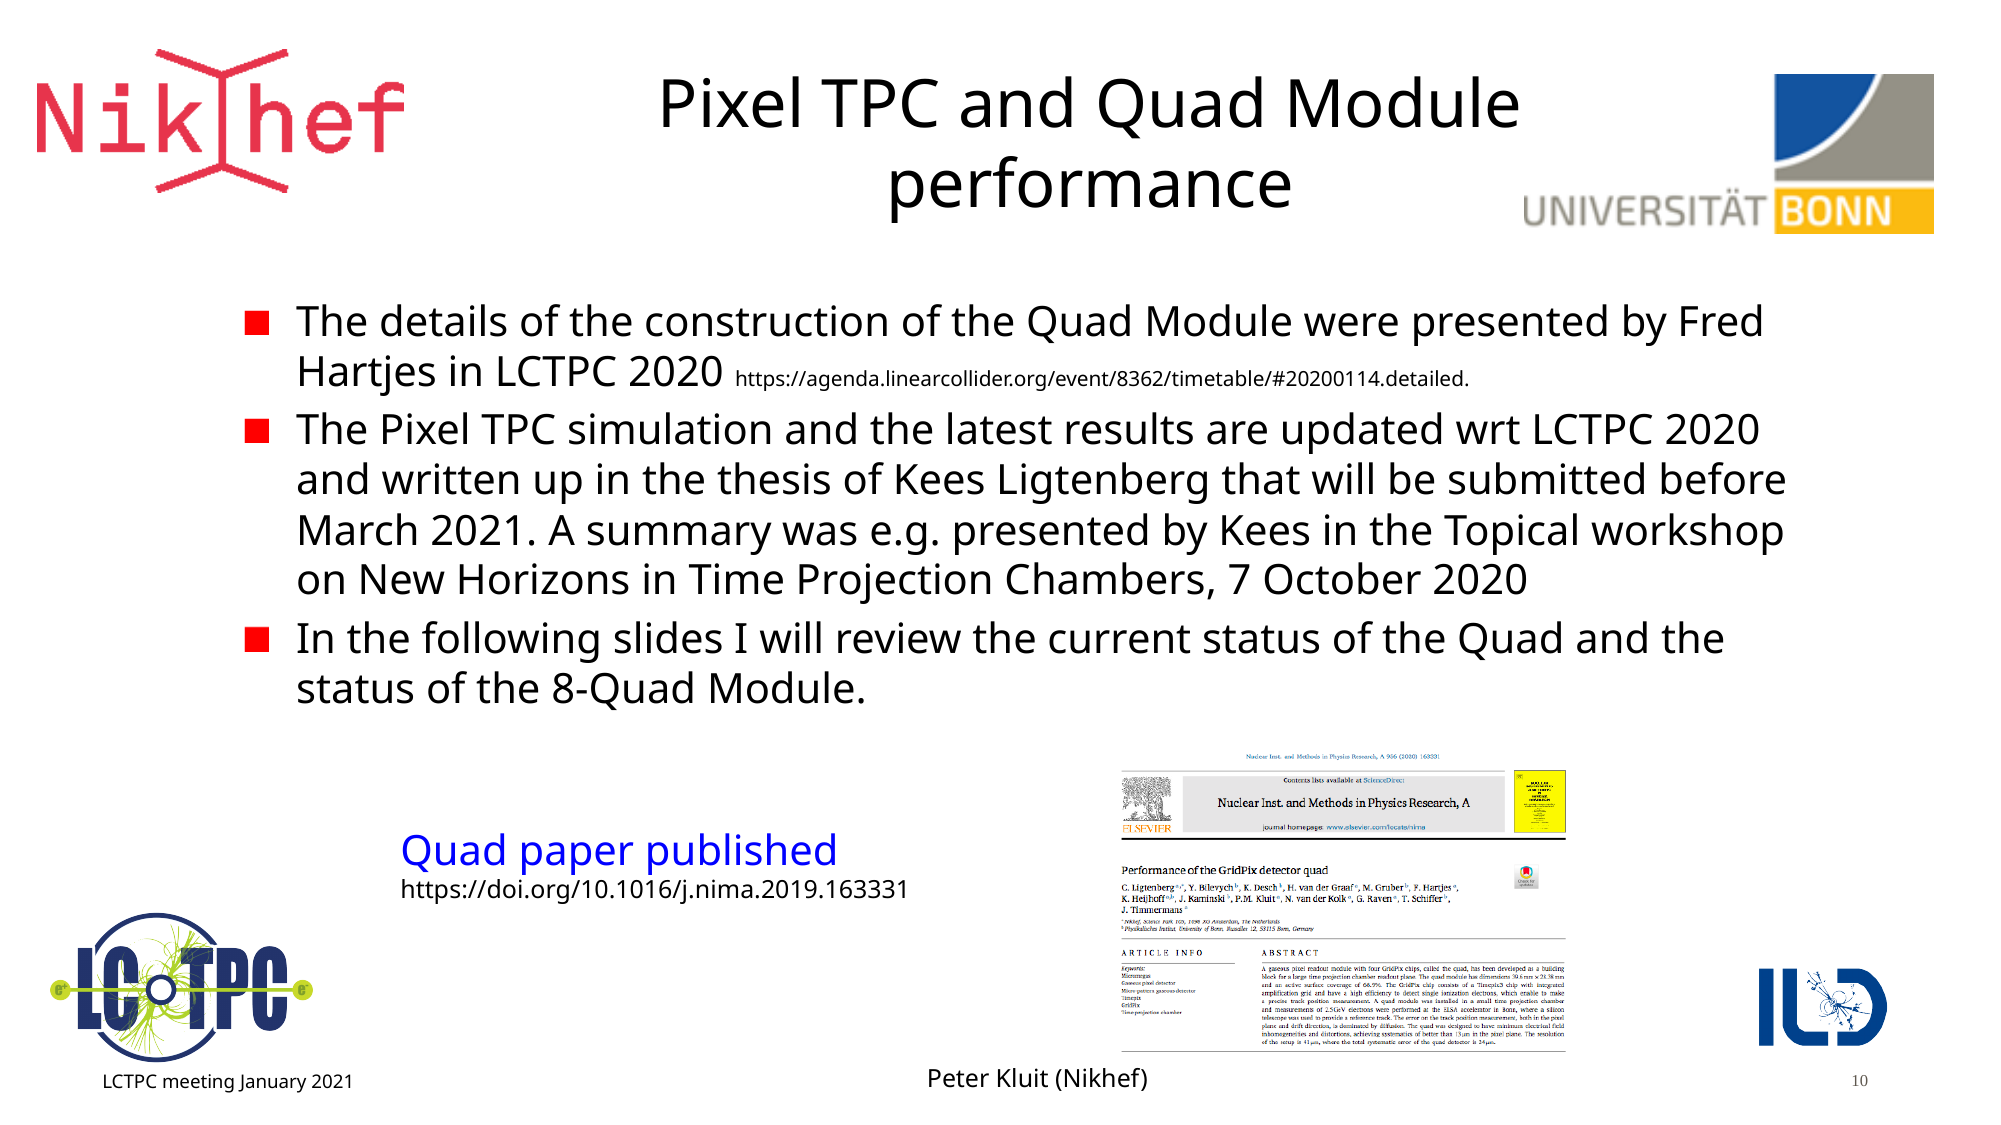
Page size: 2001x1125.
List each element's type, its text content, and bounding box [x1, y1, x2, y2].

picture [1733, 949, 1913, 1065]
text_box The details of the construction of the Quad Module were presented by Fred Hartjes in LCTPC 2020 https://agenda.linearcollider.org/event/8362/timetable/#20200114.detailed. The Pixel TPC simulation and the latest results are updated wrt LCTPC 2020 and written up in the thesis of Kees Ligtenberg that will be submitted before March 2021. A summary was e.g. presented by Kees in the Topical workshop on New Horizons in Time Projection Chambers, 7 October 2020 In the following slides I will review the current status of the Quad and the status of the 8-Quad Module. [150, 287, 1850, 719]
picture [239, 621, 269, 652]
picture [239, 305, 269, 335]
picture [37, 49, 404, 194]
picture [239, 413, 269, 443]
title Pixel TPC and Quad Module performance [412, 87, 1519, 215]
text_box Quad paper published https://doi.org/10.1016/j.nima.2019.163331 [385, 816, 1089, 912]
picture [1524, 74, 1934, 234]
picture [49, 912, 313, 1063]
picture [1094, 739, 1591, 1058]
